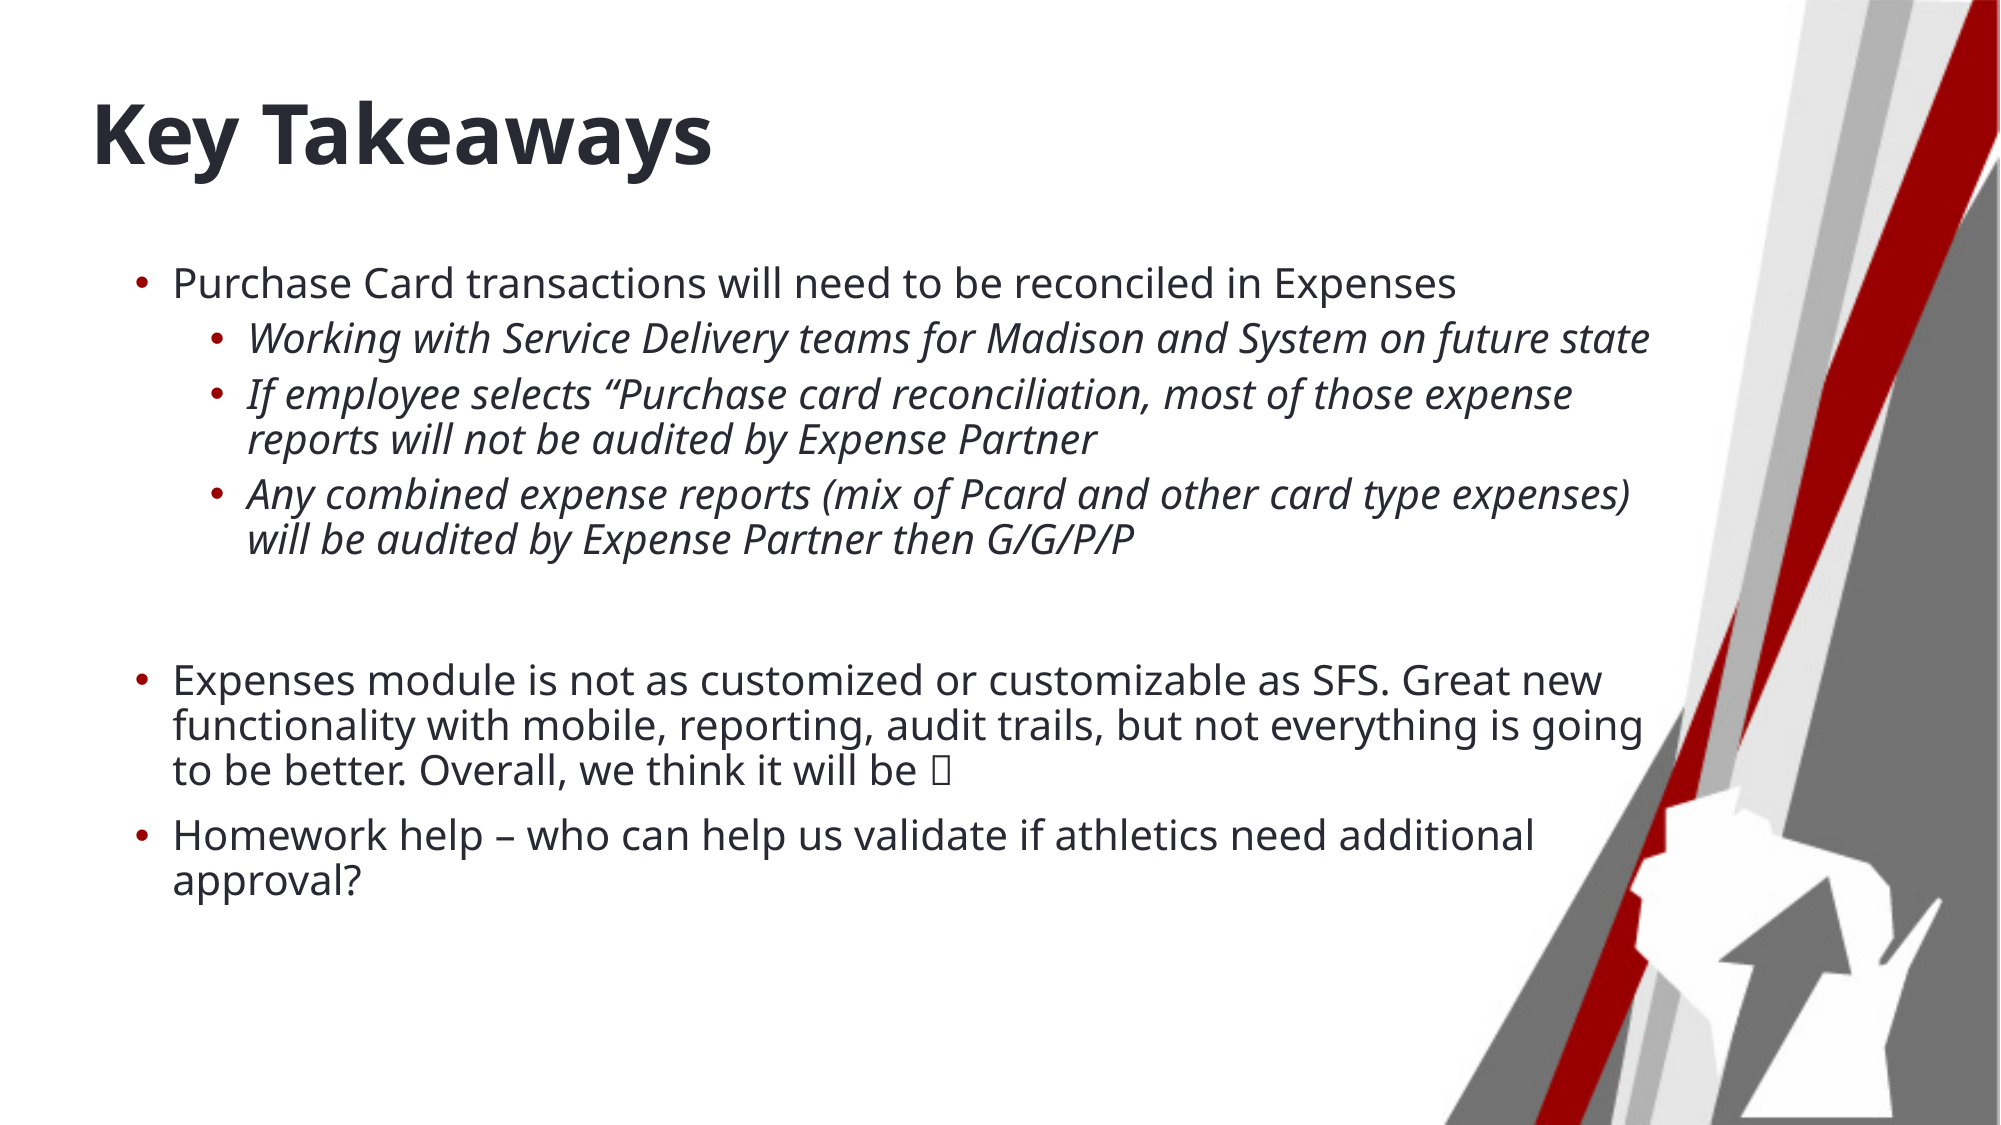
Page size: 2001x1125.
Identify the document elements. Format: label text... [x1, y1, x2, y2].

picture [1441, 0, 2000, 1125]
title Key Takeaways [75, 75, 1800, 200]
list Purchase Card transactions will need to be reconciled in Expenses Working with Service Delivery teams for Madison and System on future state If employee selects “Purchase card reconciliation, most of those expense reports will not be audited by Expense Partner Any combined expense reports (mix of Pcard and other card type expenses) will be audited by Expense Partner then G/G/P/P Expenses module is not as customized or customizable as SFS. Great new functionality with mobile, reporting, audit trails, but not everything is going to be better. Overall, we think it will be  Homework help – who can help us validate if athletics need additional approval? [120, 254, 1698, 969]
